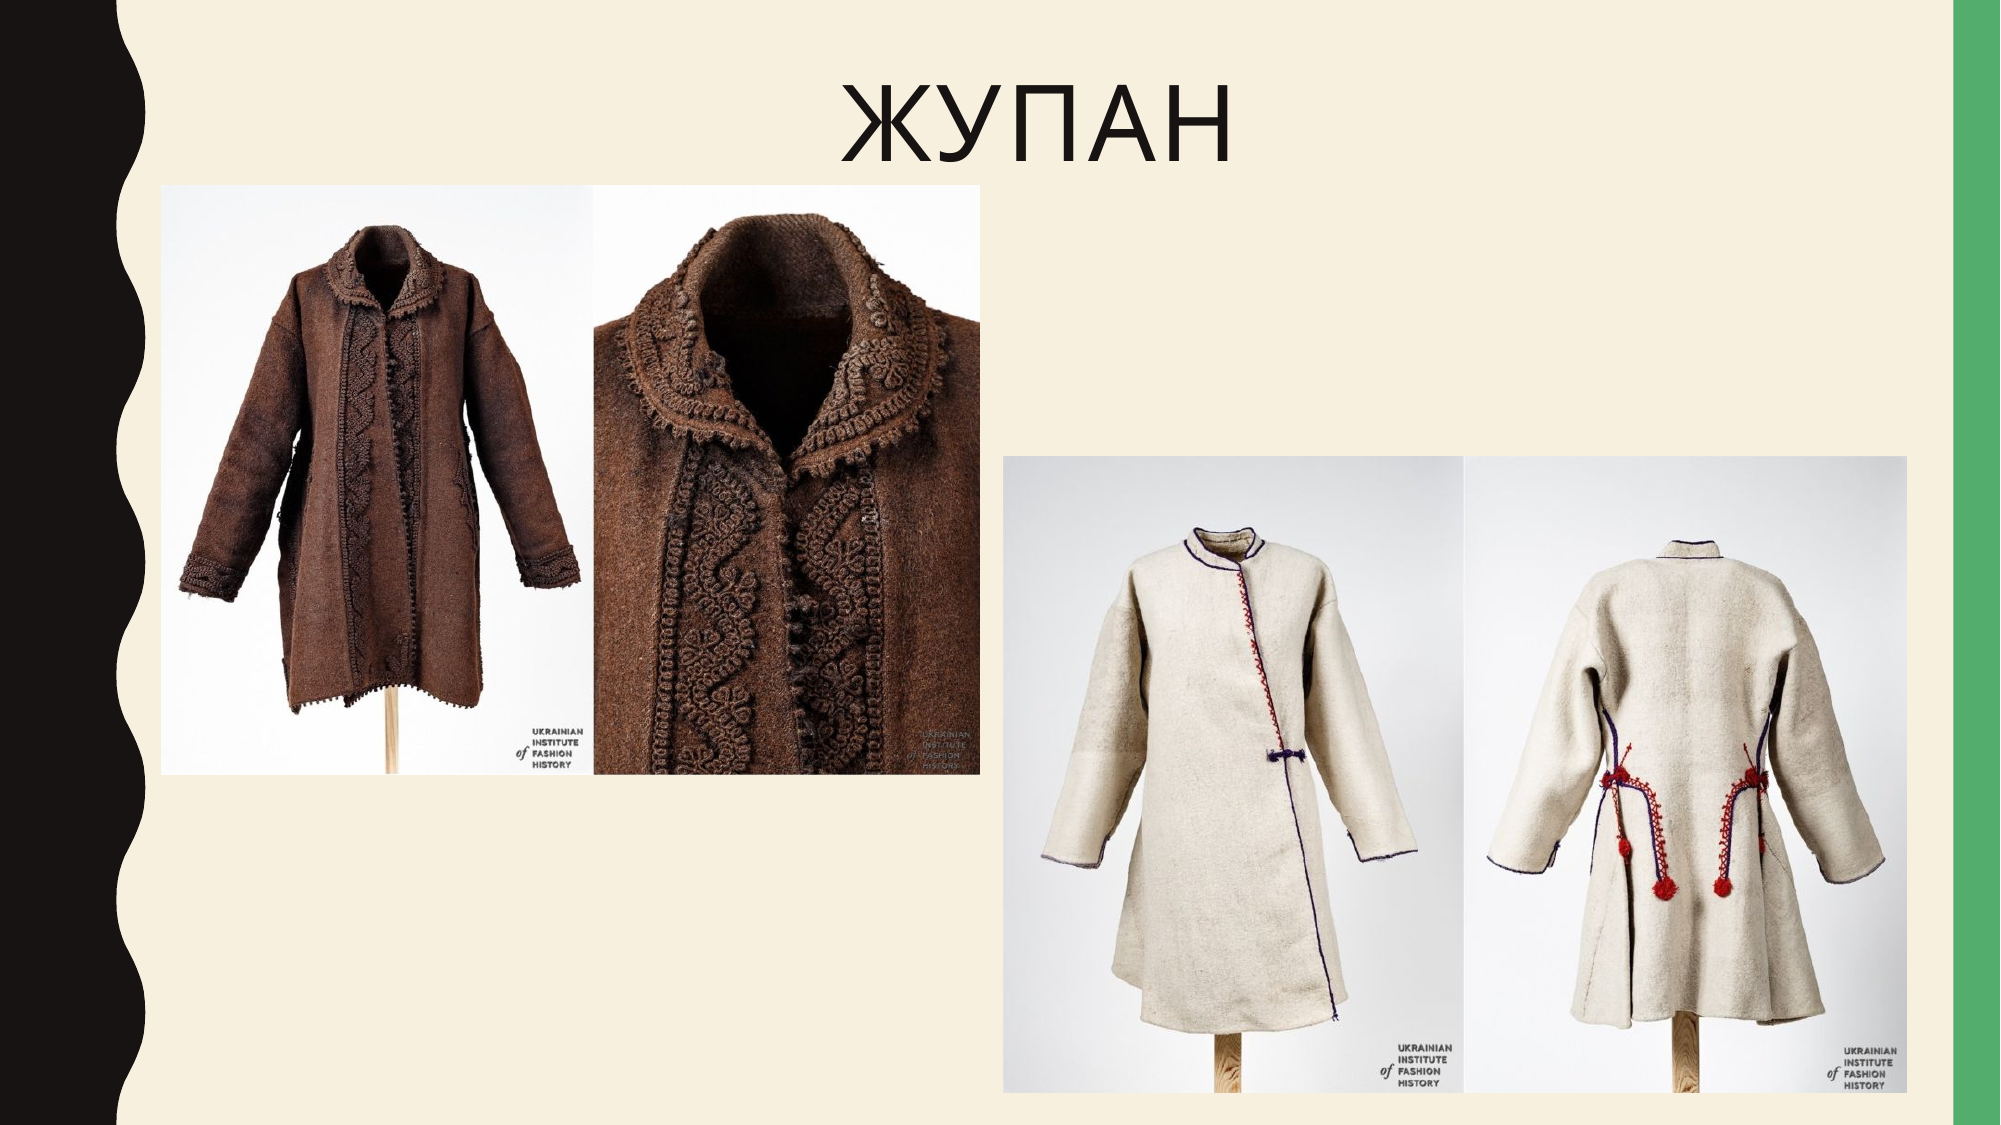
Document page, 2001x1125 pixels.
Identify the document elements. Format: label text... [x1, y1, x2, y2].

title жупан [205, 62, 1875, 308]
picture [1003, 456, 1907, 1093]
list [161, 185, 980, 775]
